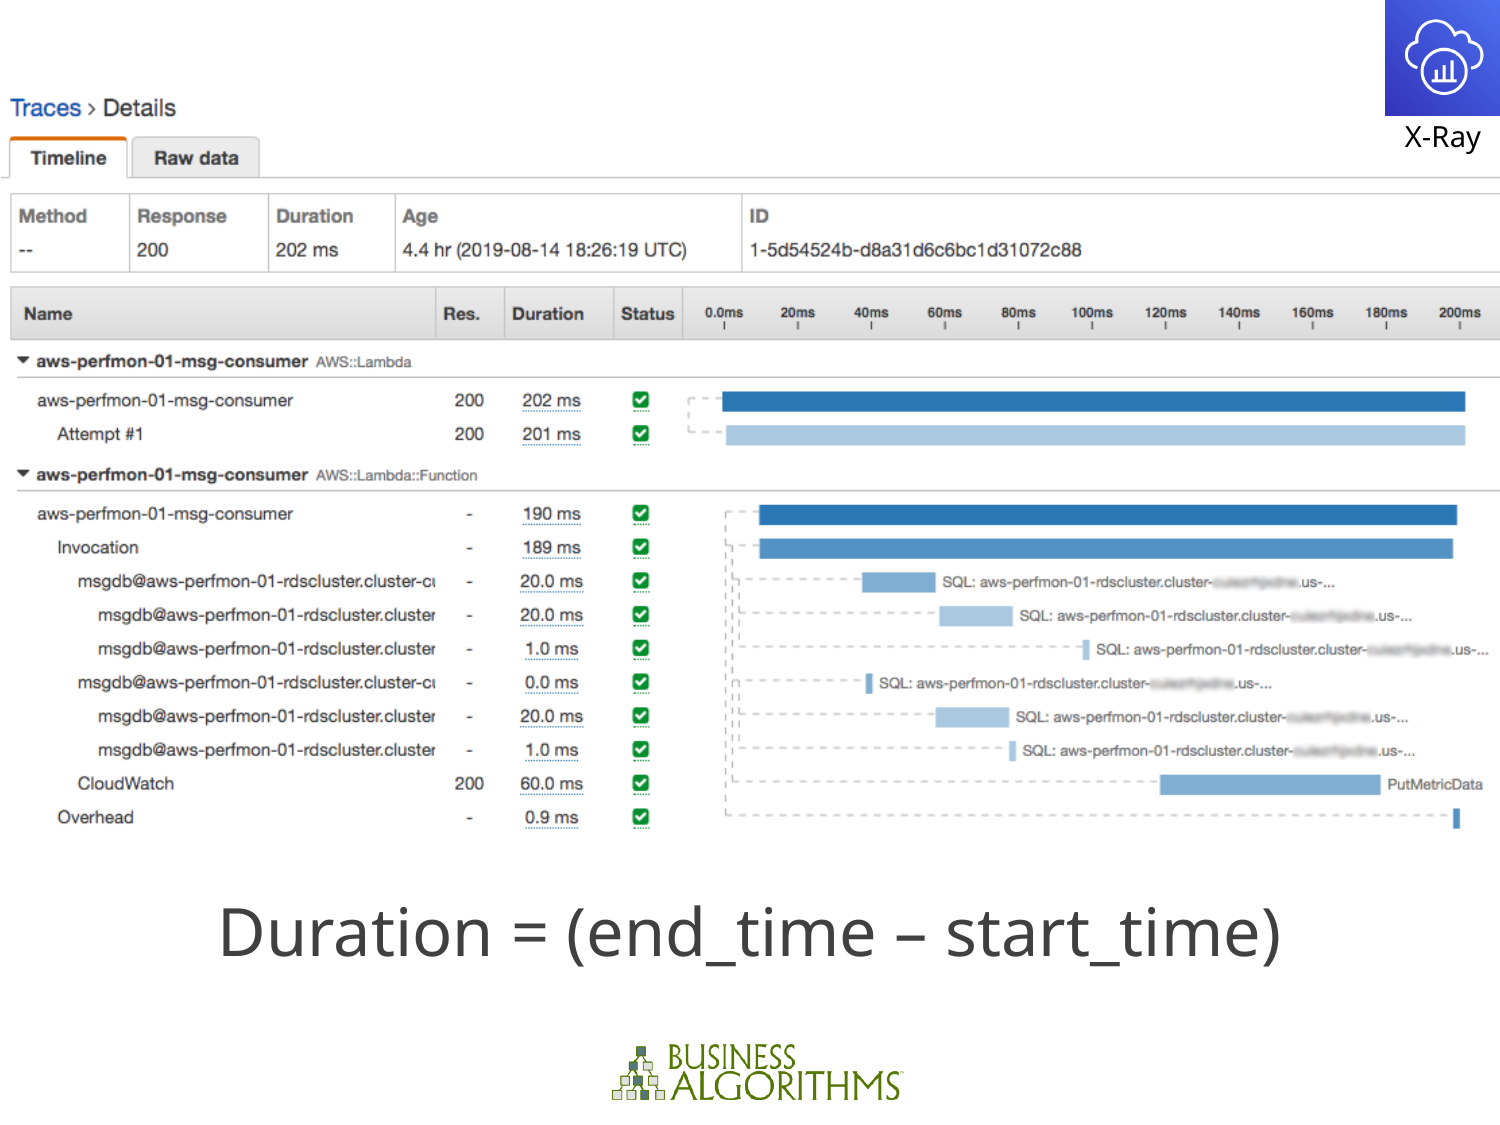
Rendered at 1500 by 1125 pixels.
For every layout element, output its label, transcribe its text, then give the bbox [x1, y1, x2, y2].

text_box Duration = (end_time – start_time) [112, 874, 1388, 981]
picture [612, 1043, 904, 1101]
picture [0, 0, 1500, 837]
